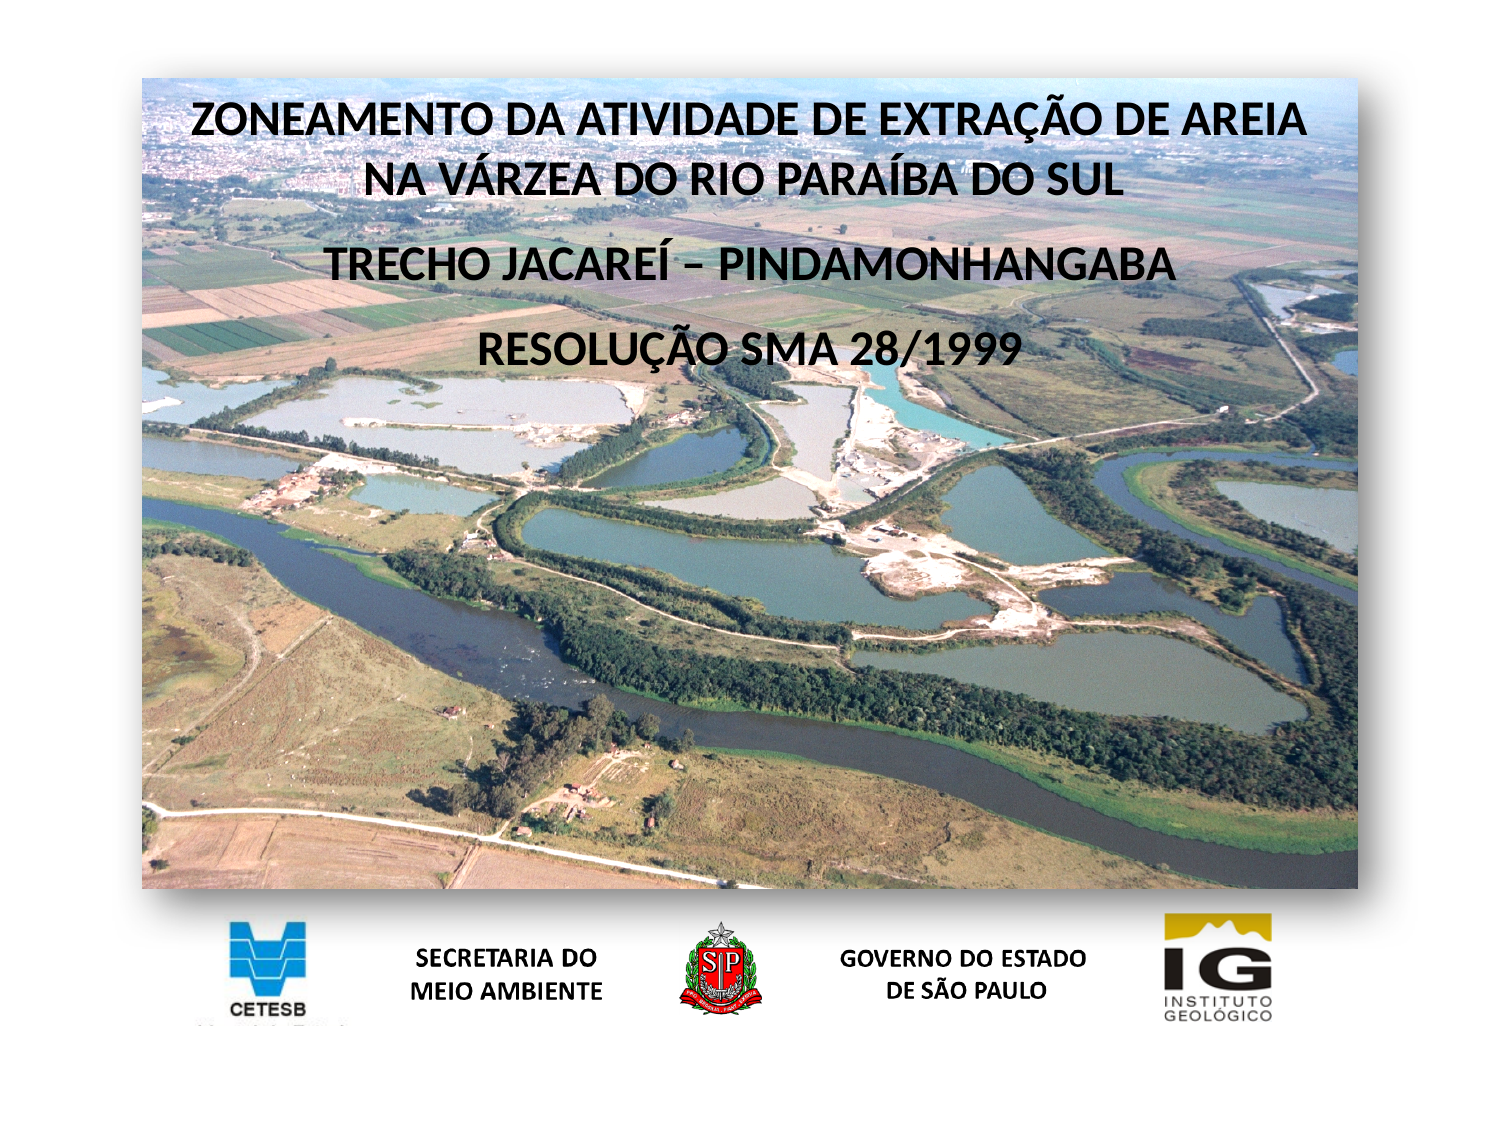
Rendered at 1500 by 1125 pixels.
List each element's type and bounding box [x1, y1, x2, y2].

text_box [194, 913, 1272, 1026]
picture [142, 77, 1358, 889]
